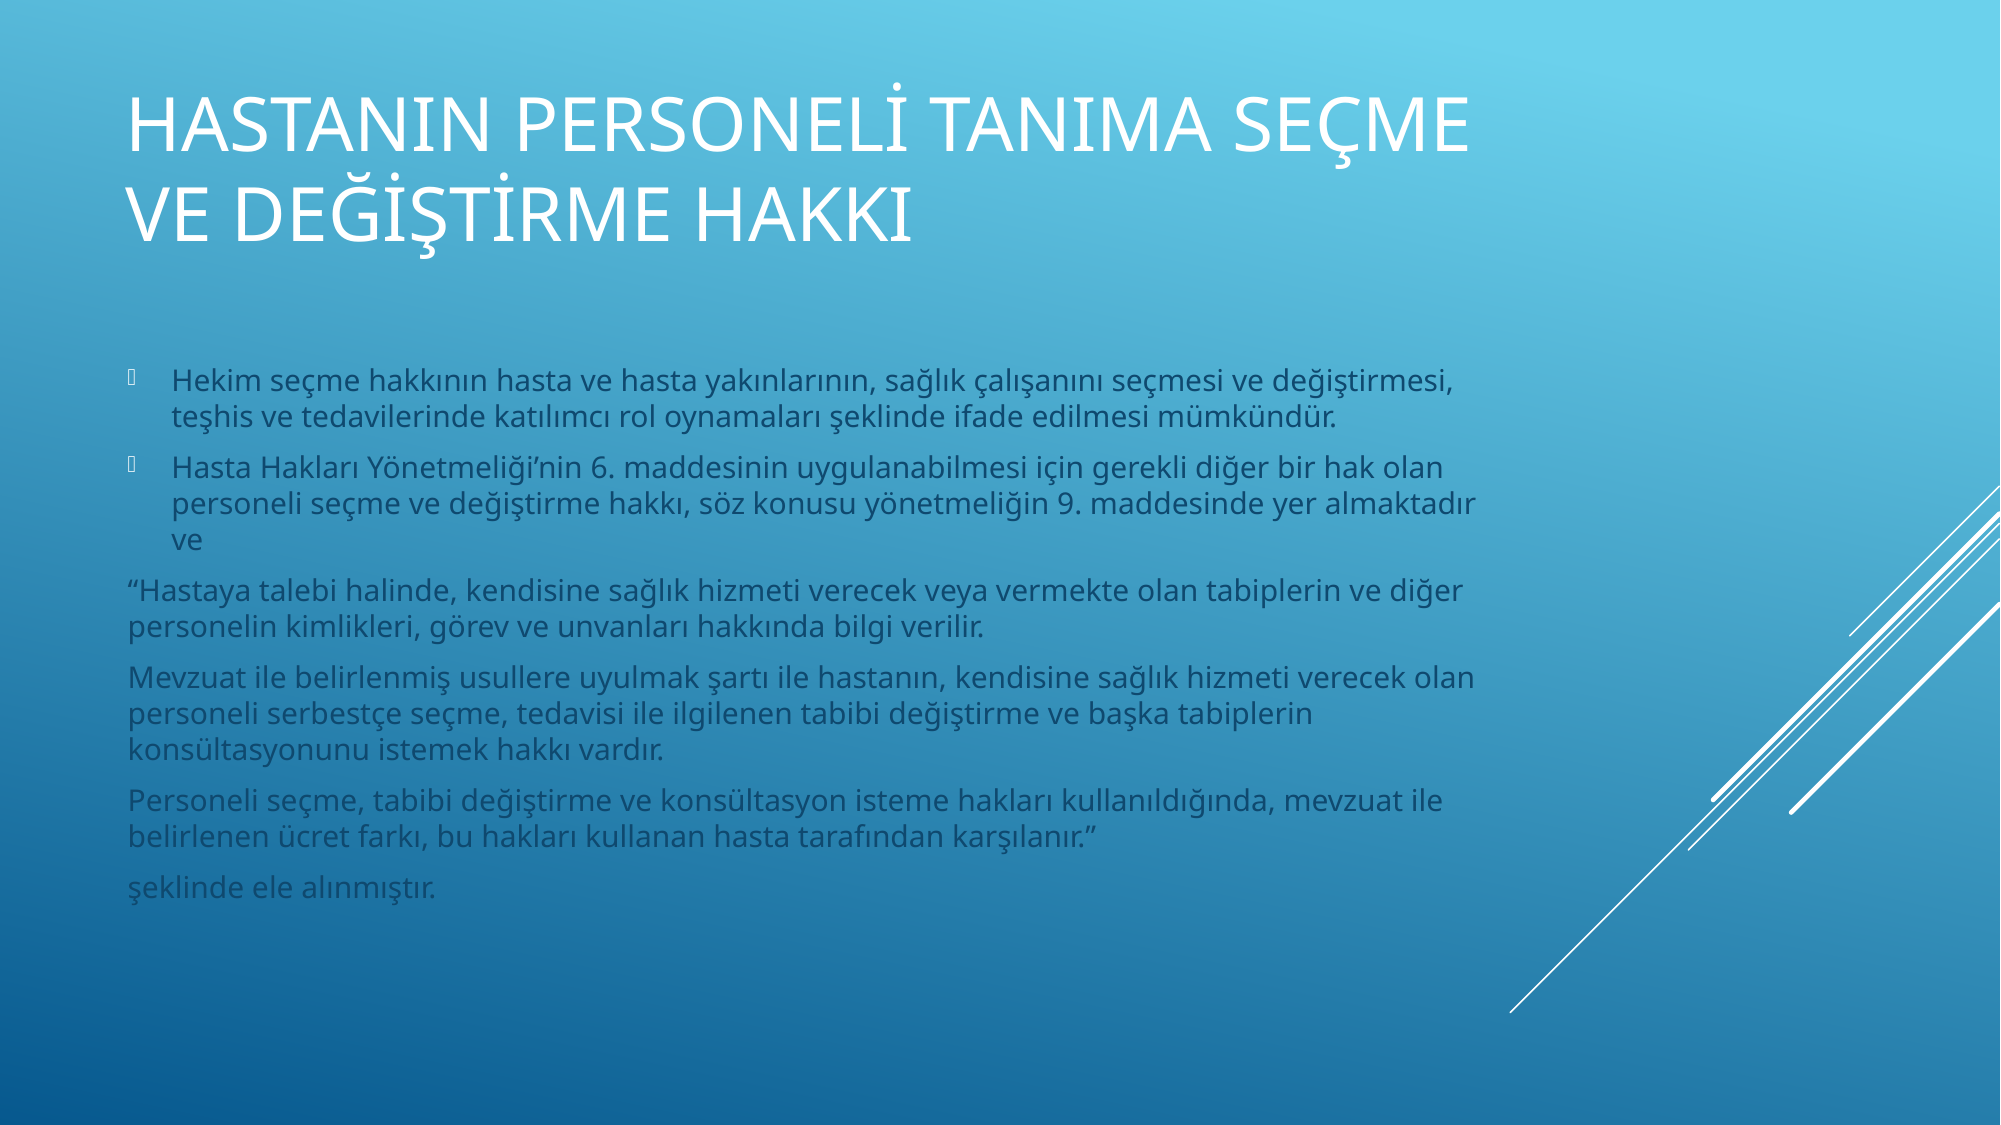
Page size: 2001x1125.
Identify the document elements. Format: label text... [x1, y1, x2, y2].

list Hekim seçme hakkının hasta ve hasta yakınlarının, sağlık çalışanını seçmesi ve değiştirmesi, teşhis ve tedavilerinde katılımcı rol oynamaları şeklinde ifade edilmesi mümkündür. Hasta Hakları Yönetmeliği’nin 6. maddesinin uygulanabilmesi için gerekli diğer bir hak olan personeli seçme ve değiştirme hakkı, söz konusu yönetmeliğin 9. maddesinde yer almaktadır ve “Hastaya talebi halinde, kendisine sağlık hizmeti verecek veya vermekte olan tabiplerin ve diğer personelin kimlikleri, görev ve unvanları hakkında bilgi verilir. Mevzuat ile belirlenmiş usullere uyulmak şartı ile hastanın, kendisine sağlık hizmeti verecek olan personeli serbestçe seçme, tedavisi ile ilgilenen tabibi değiştirme ve başka tabiplerin konsültasyonunu istemek hakkı vardır. Personeli seçme, tabibi değiştirme ve konsültasyon isteme hakları kullanıldığında, mevzuat ile belirlenen ücret farkı, bu hakları kullanan hasta tarafından karşılanır.” şeklinde ele alınmıştır. [112, 336, 1513, 930]
title Hastanın Personeli Tanıma Seçme ve Değiştirme Hakkı [110, 42, 1511, 291]
